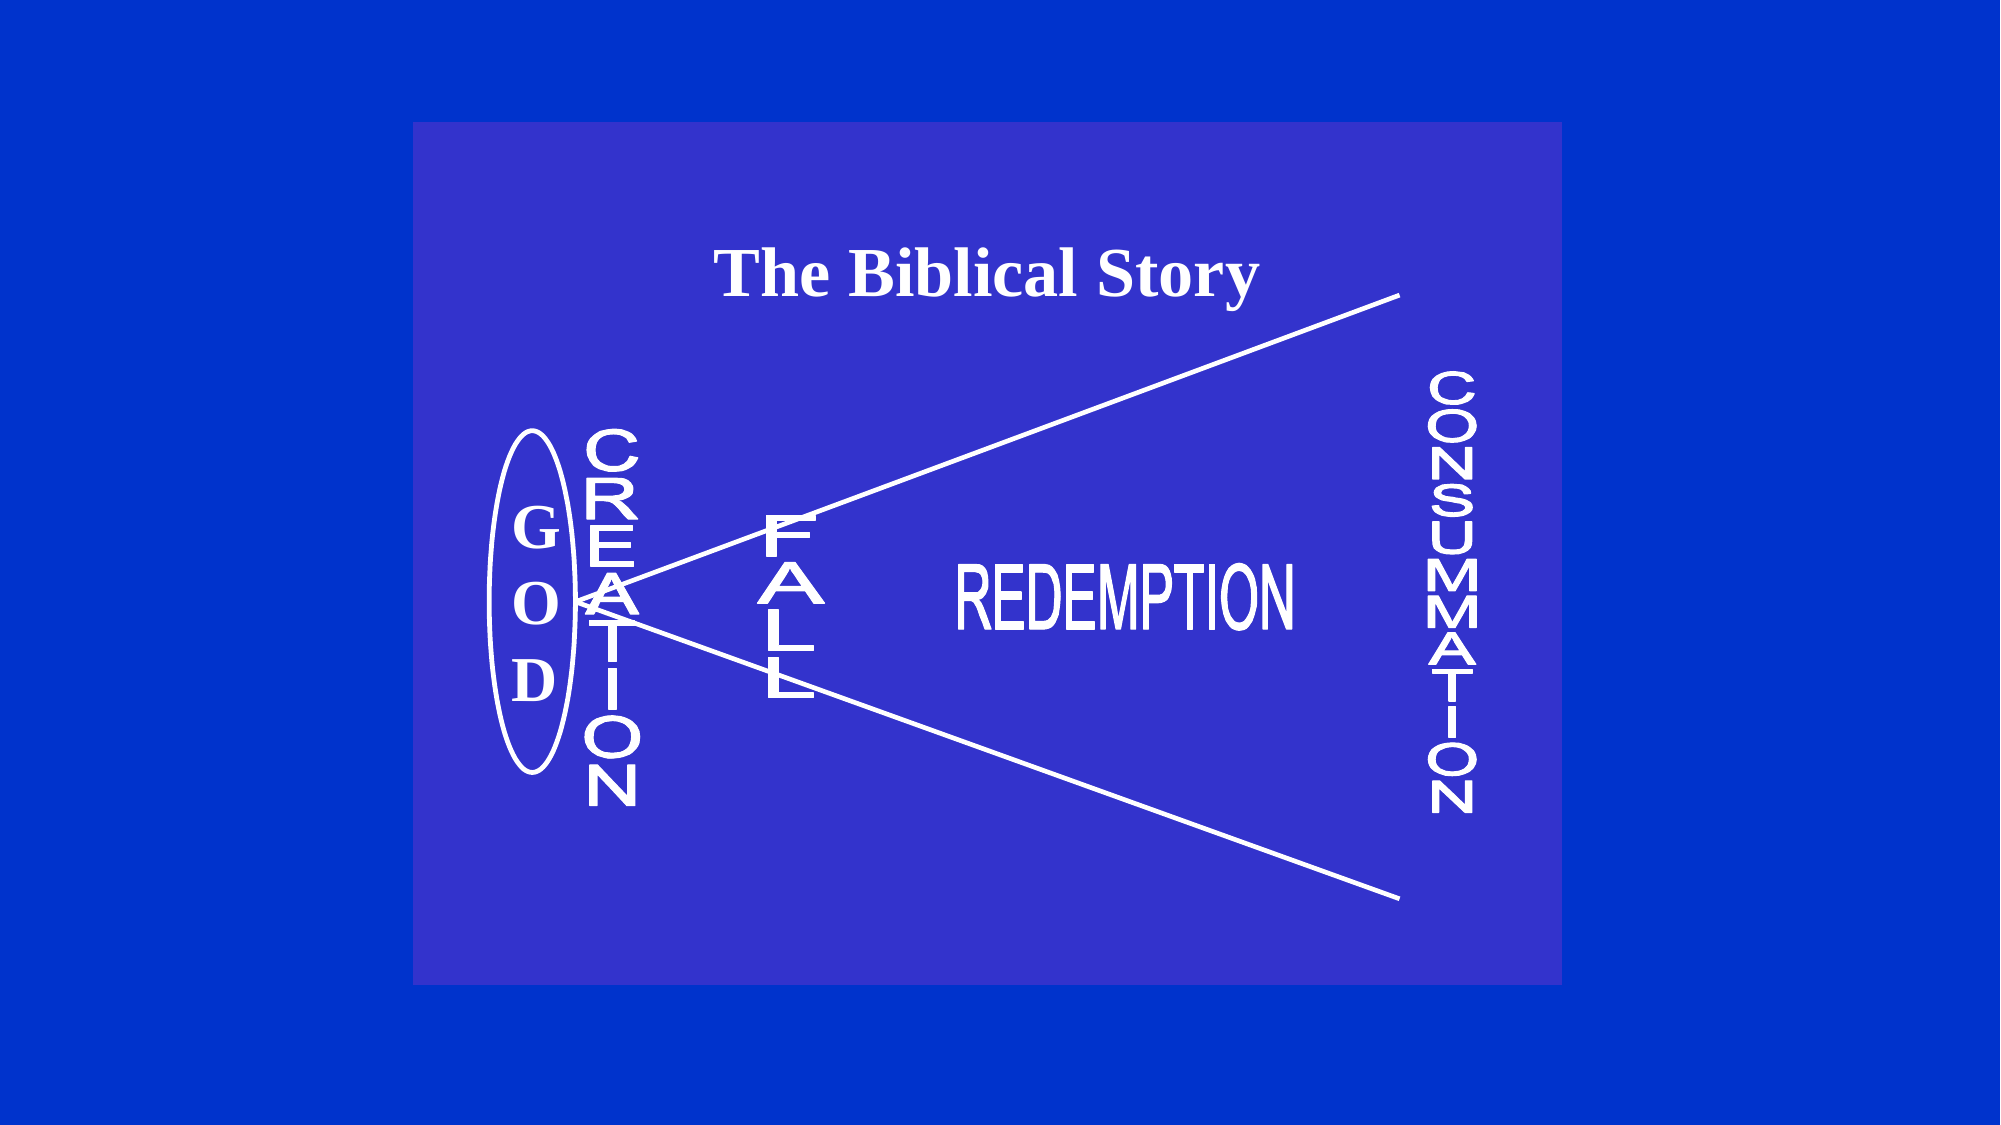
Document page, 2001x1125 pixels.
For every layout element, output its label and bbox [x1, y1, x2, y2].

text_box [412, 122, 1563, 986]
